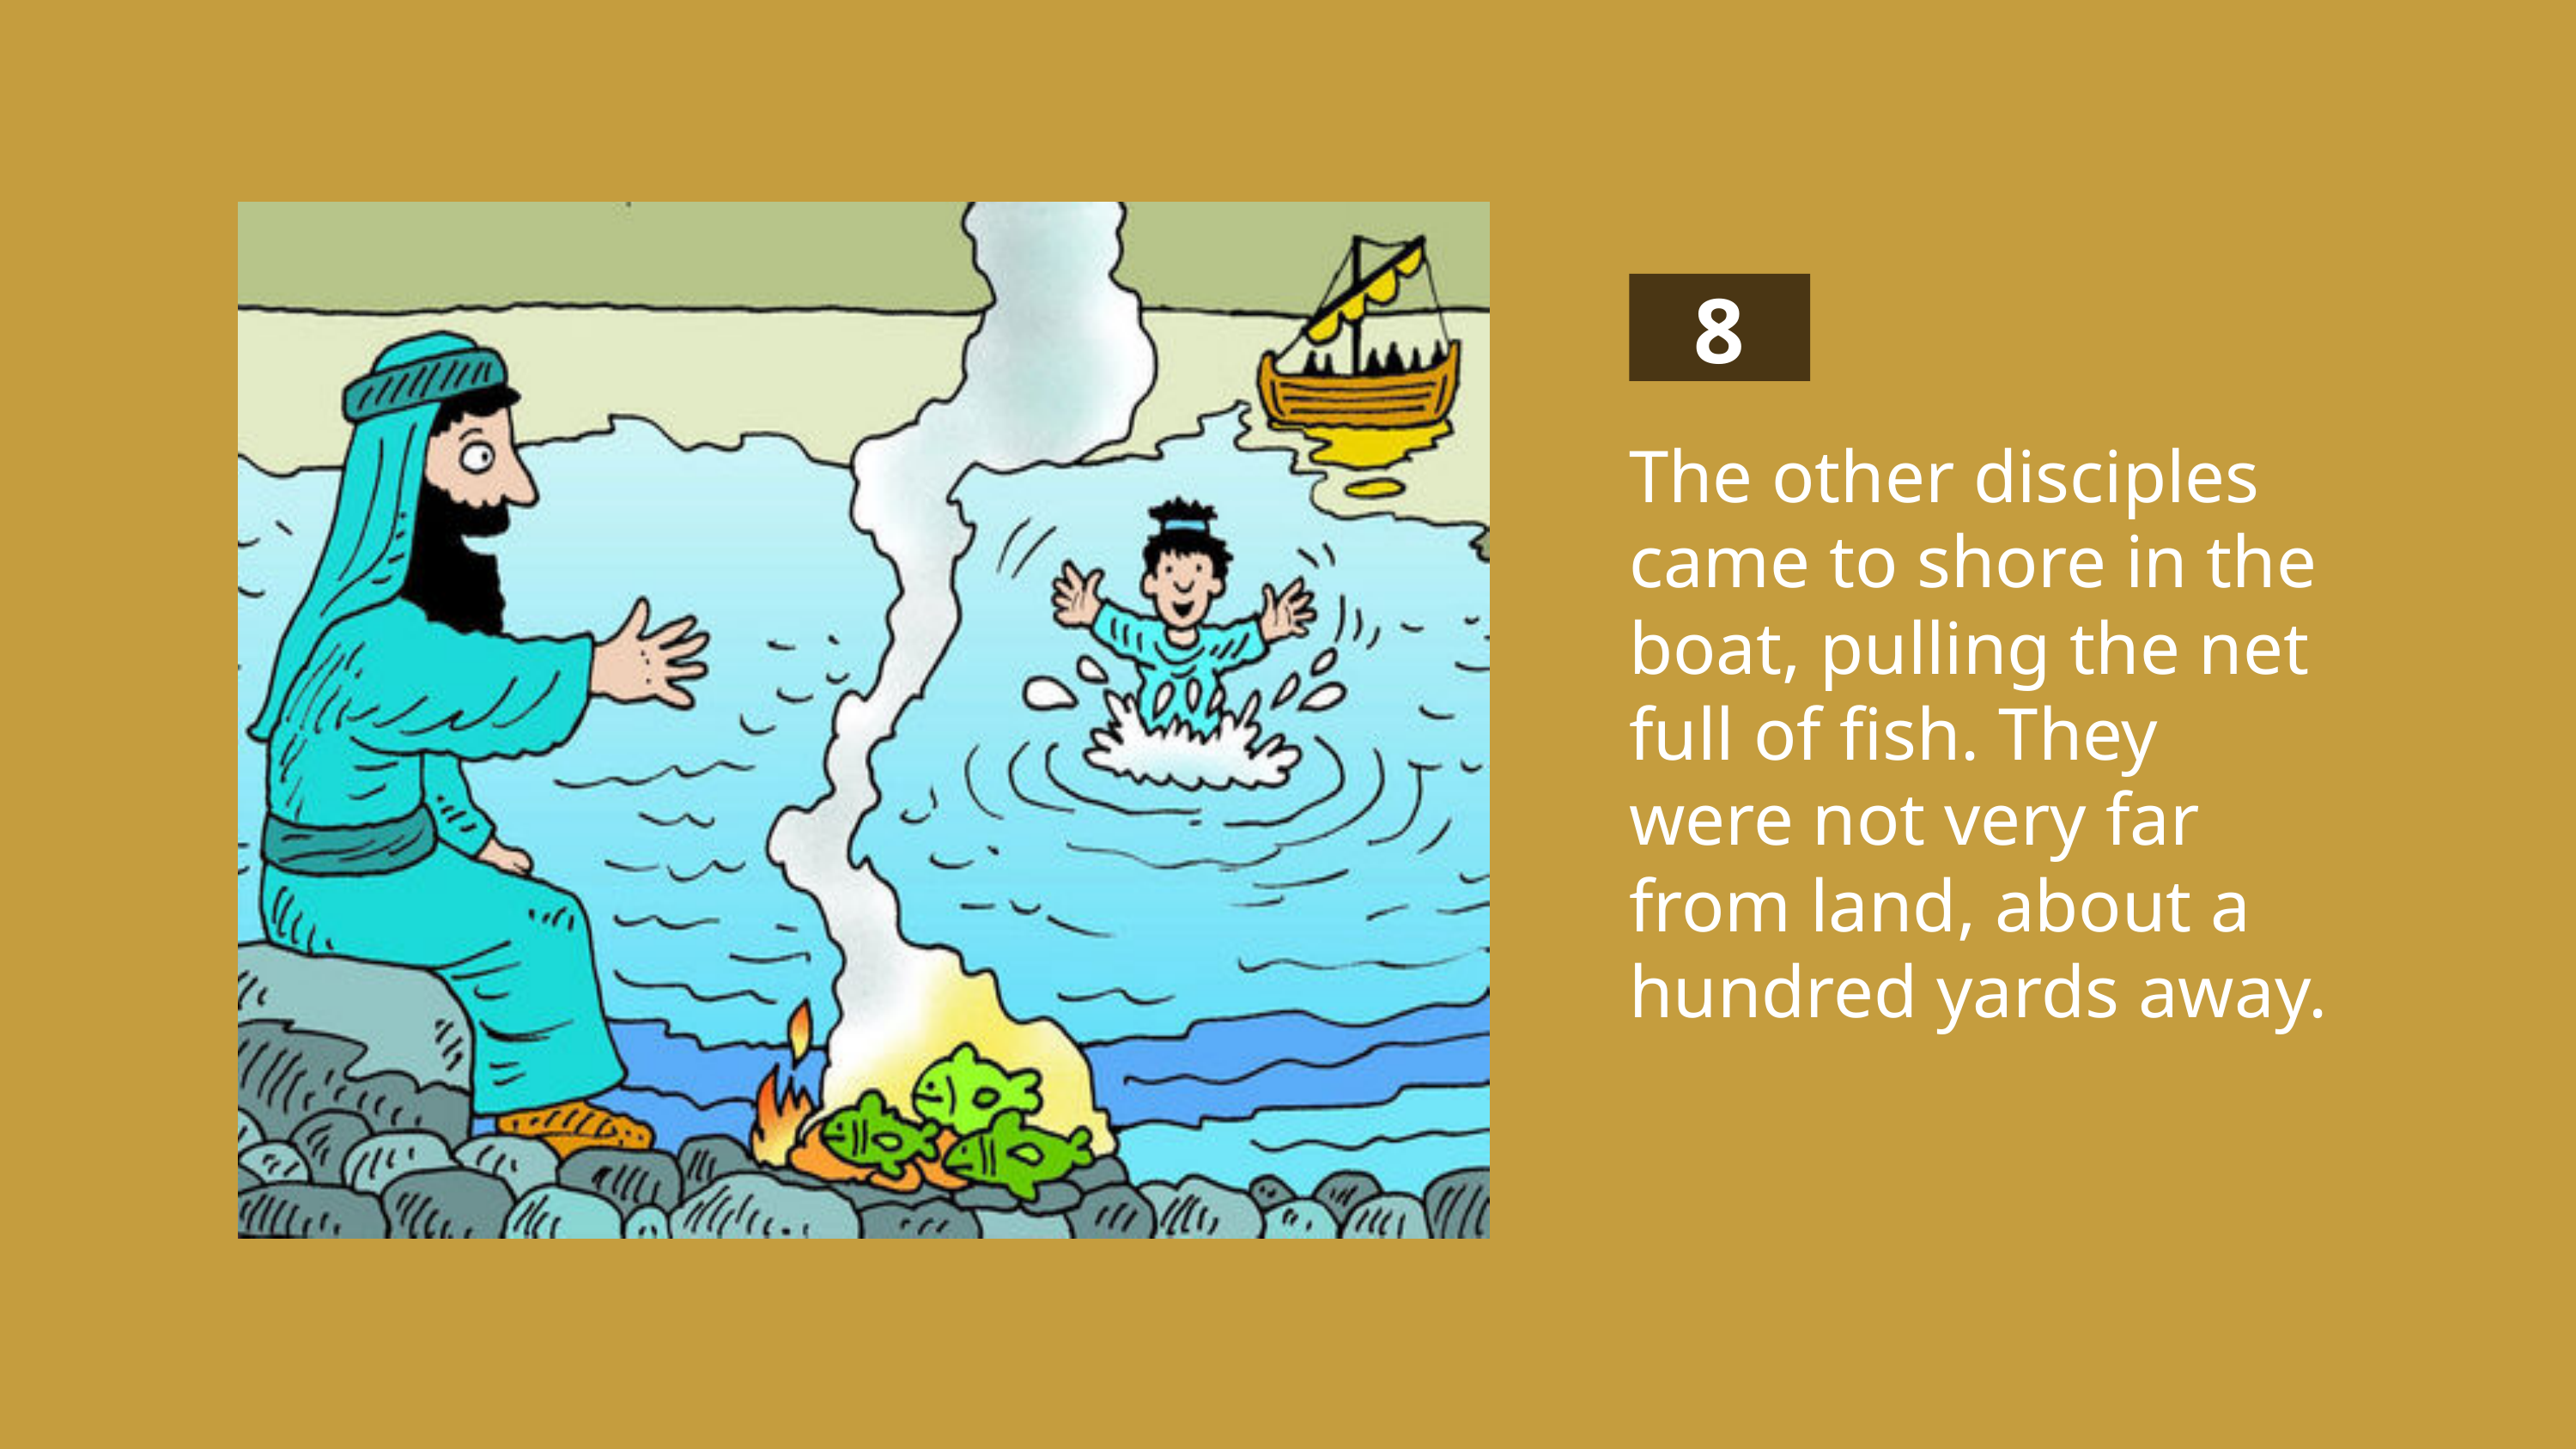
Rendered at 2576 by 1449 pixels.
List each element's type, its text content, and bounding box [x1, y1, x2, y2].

picture [238, 202, 1491, 1240]
text_box The other disciples came to shore in the boat, pulling the net full of fish. They were not very far from land, about a hundred yards away. [1629, 430, 2342, 1032]
text_box 8 [1629, 273, 1811, 381]
